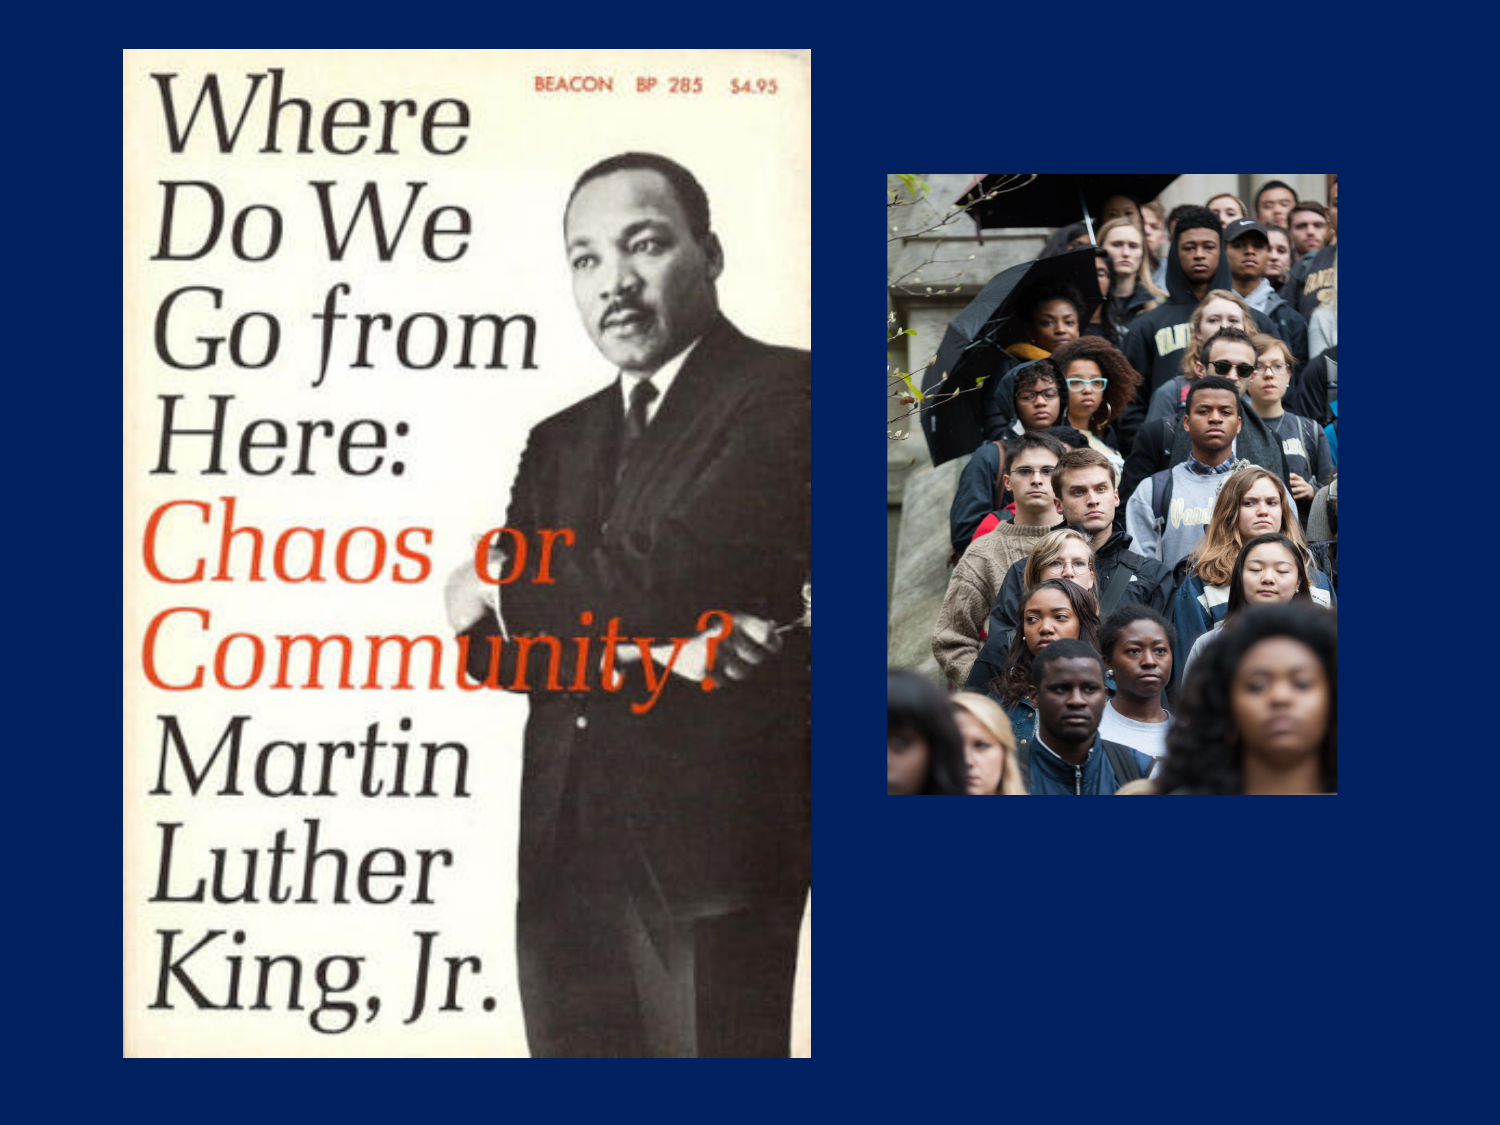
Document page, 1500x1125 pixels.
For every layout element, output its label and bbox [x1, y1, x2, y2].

picture [887, 174, 1338, 795]
picture [1333, 445, 1338, 457]
picture [122, 49, 811, 1058]
